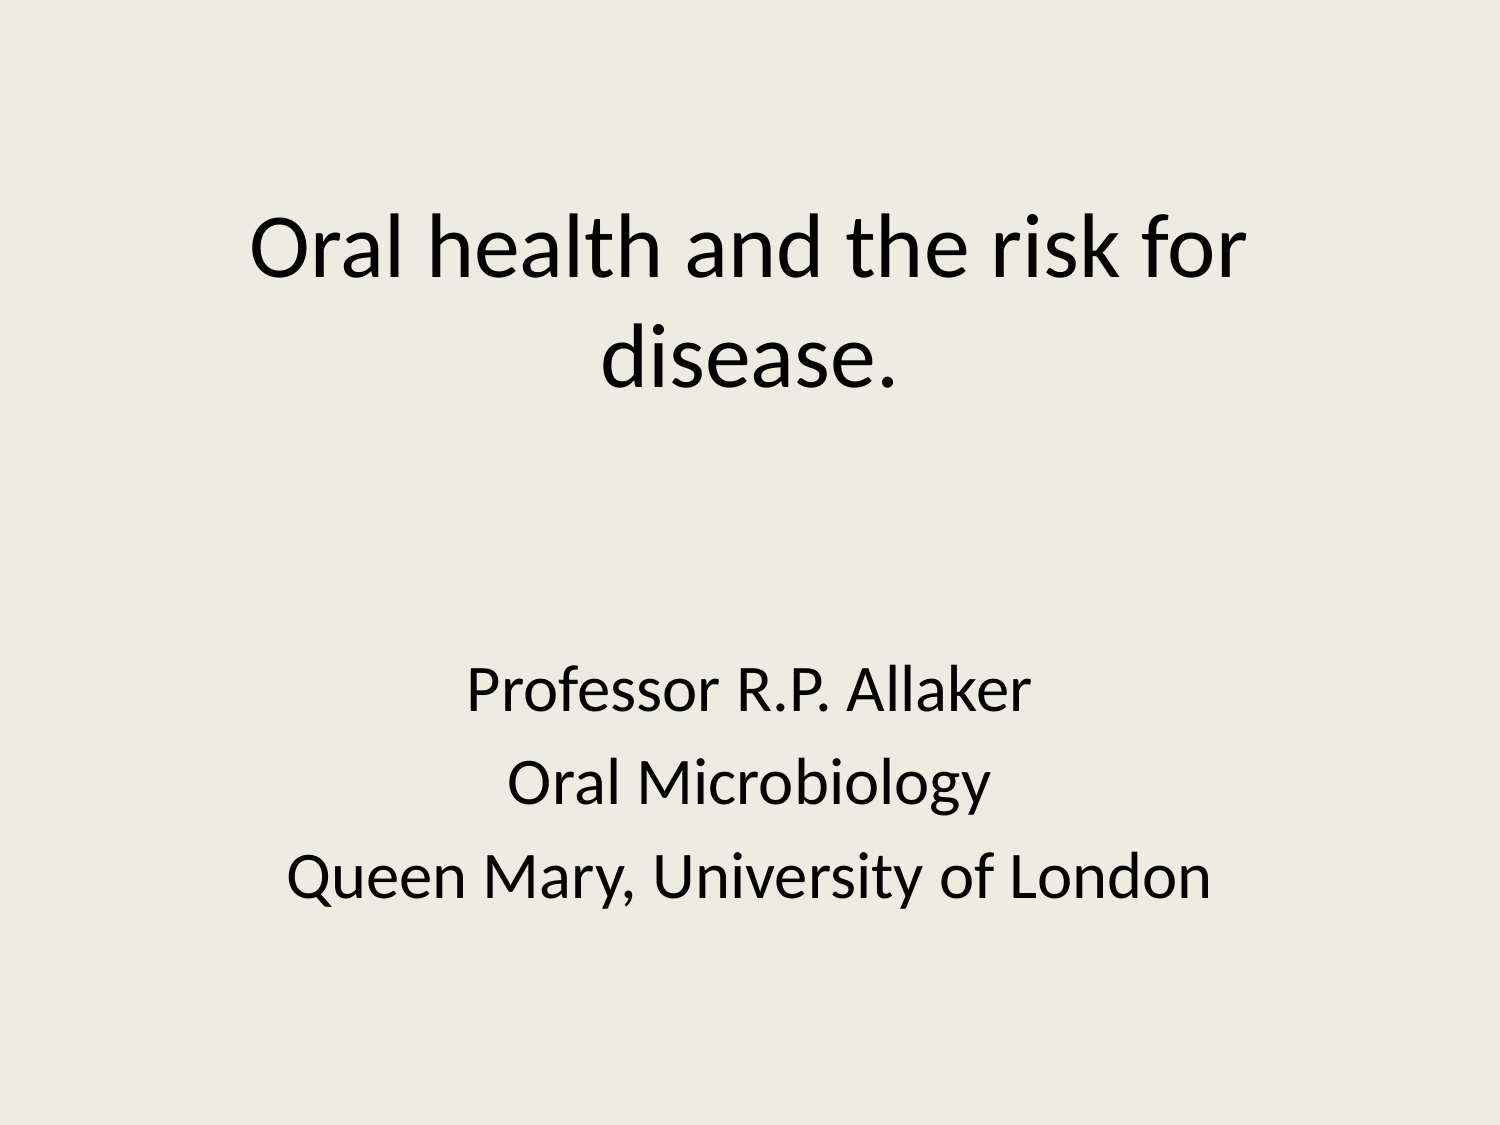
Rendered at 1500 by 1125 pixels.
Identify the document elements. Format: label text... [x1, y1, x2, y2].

subtitle Professor R.P. Allaker Oral Microbiology Queen Mary, University of London [225, 637, 1275, 925]
title Oral health and the risk for disease. [112, 174, 1388, 417]
